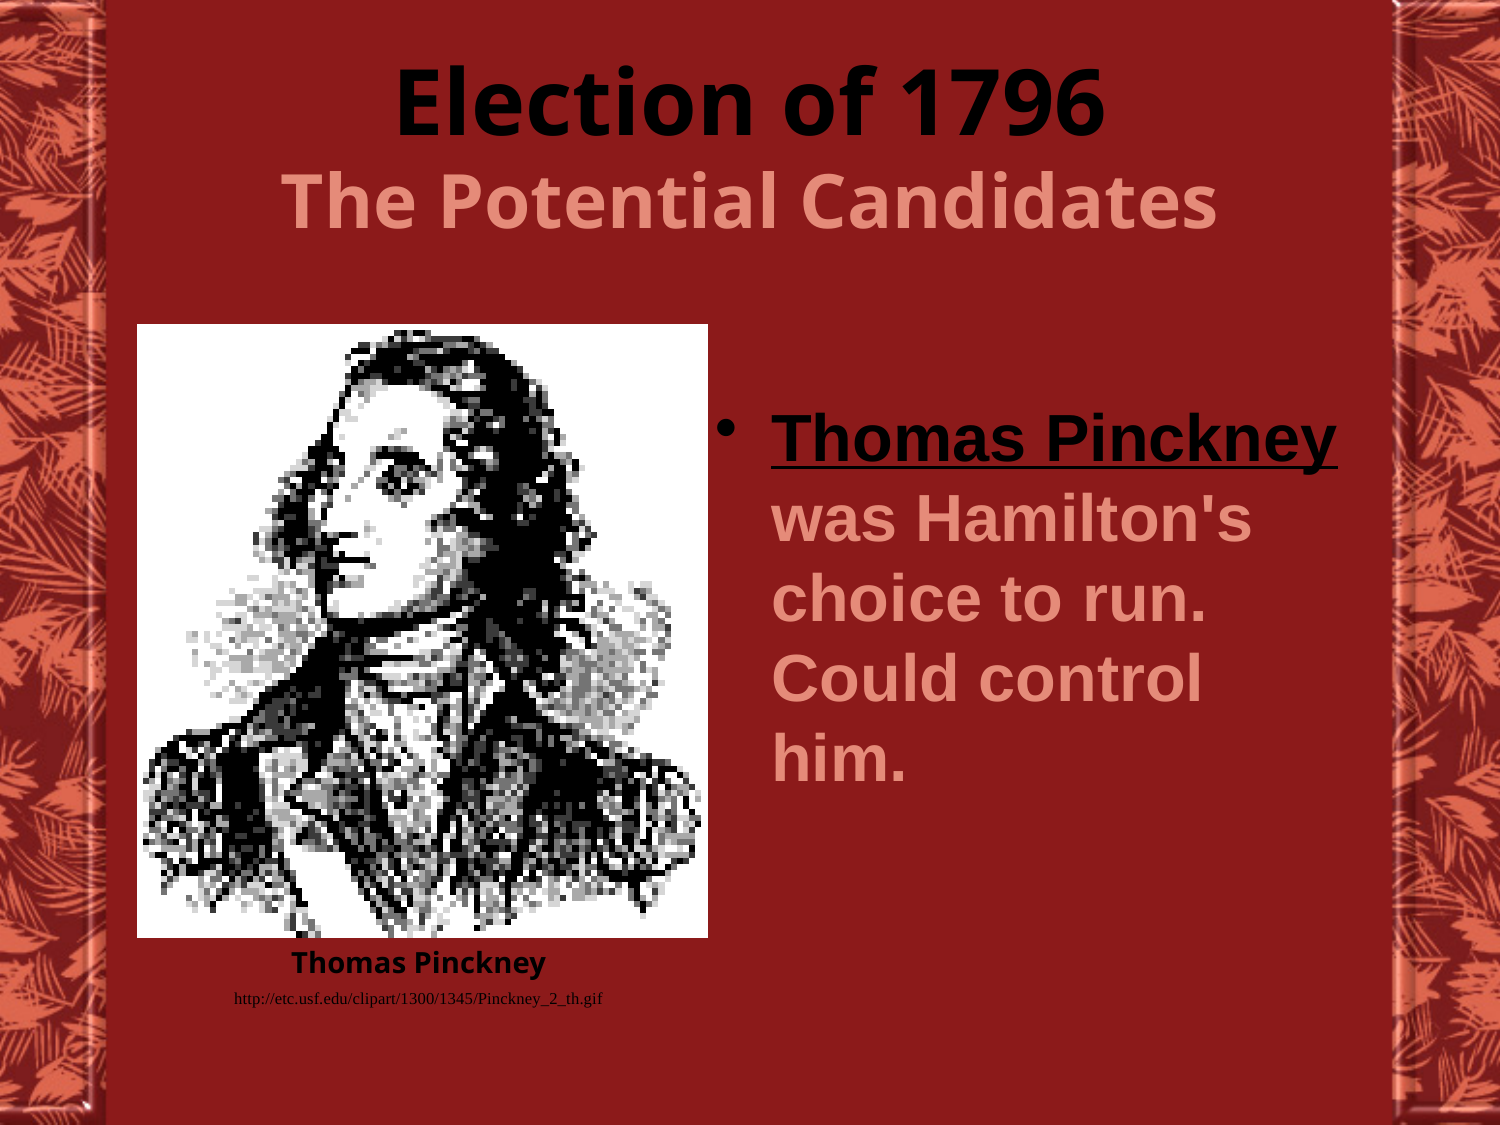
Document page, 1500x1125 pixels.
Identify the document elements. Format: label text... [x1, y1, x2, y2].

picture [0, 0, 1500, 1125]
title Election of 1796 The Potential Candidates [112, 24, 1388, 263]
text_box Thomas Pinckney http://etc.usf.edu/clipart/1300/1345/Pinckney_2_th.gif [149, 947, 688, 1016]
list Thomas Pinckney was Hamilton's choice to run. Could control him. [712, 387, 1375, 888]
